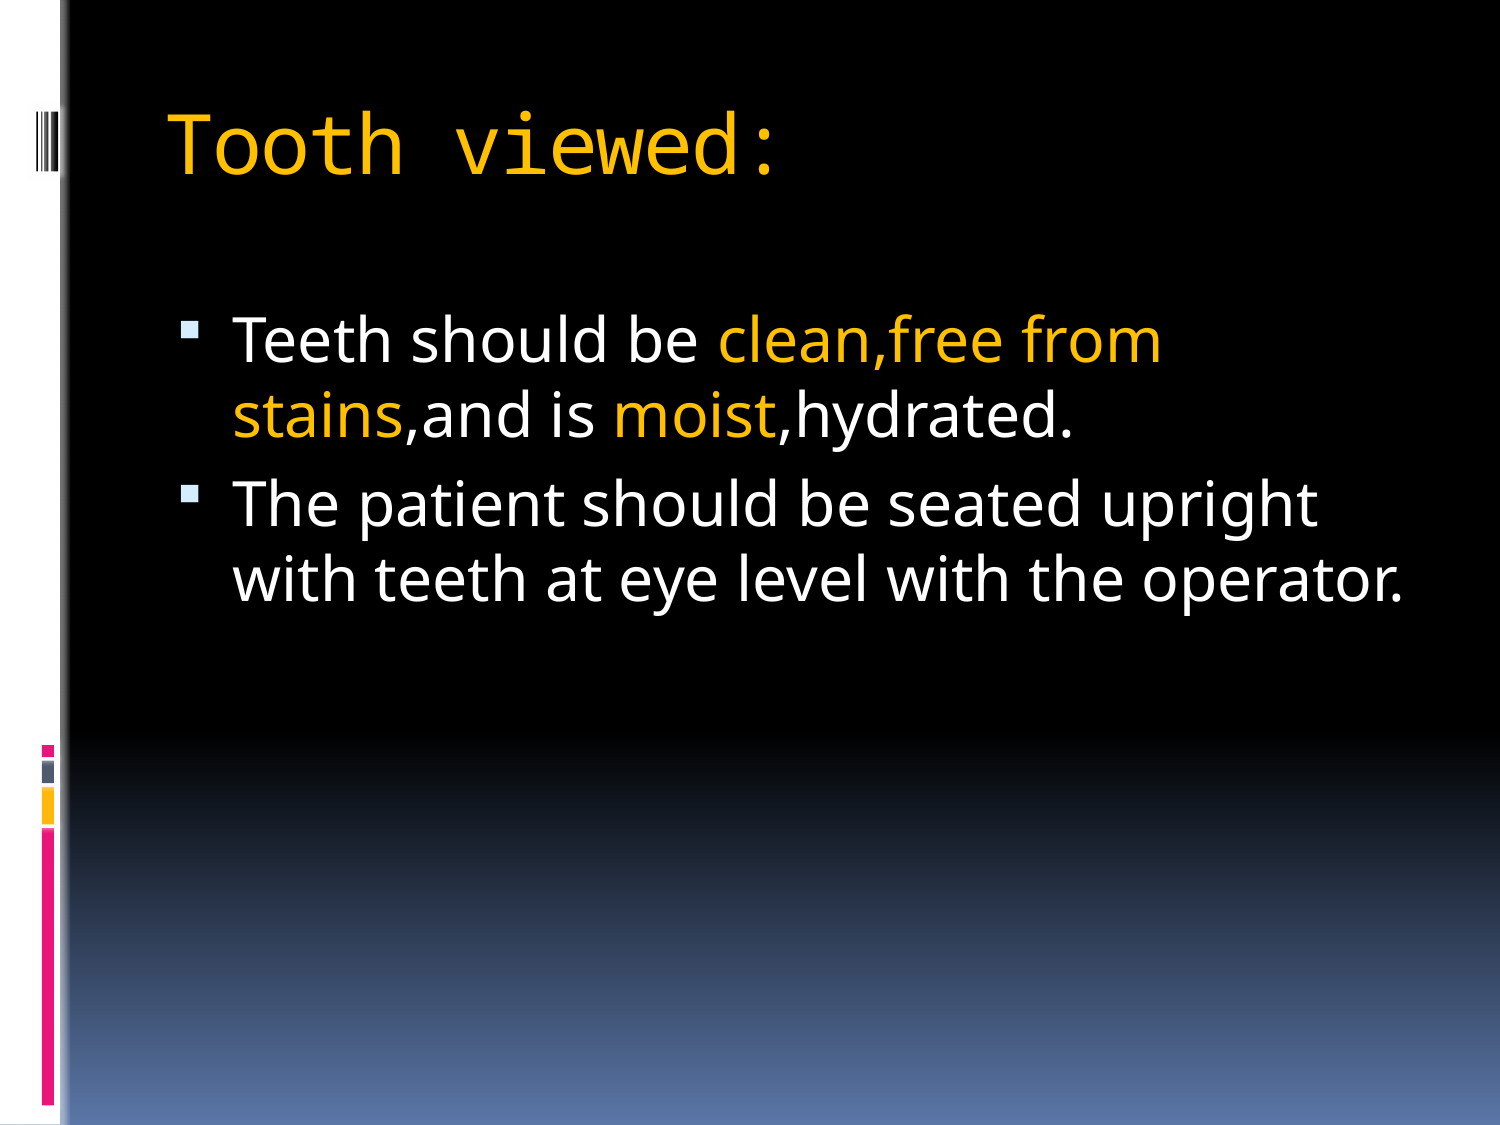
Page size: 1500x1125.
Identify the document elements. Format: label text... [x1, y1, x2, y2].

title Tooth viewed: [150, 83, 1425, 234]
list Teeth should be clean,free from stains,and is moist,hydrated. The patient should be seated upright with teeth at eye level with the operator. [150, 292, 1425, 1043]
